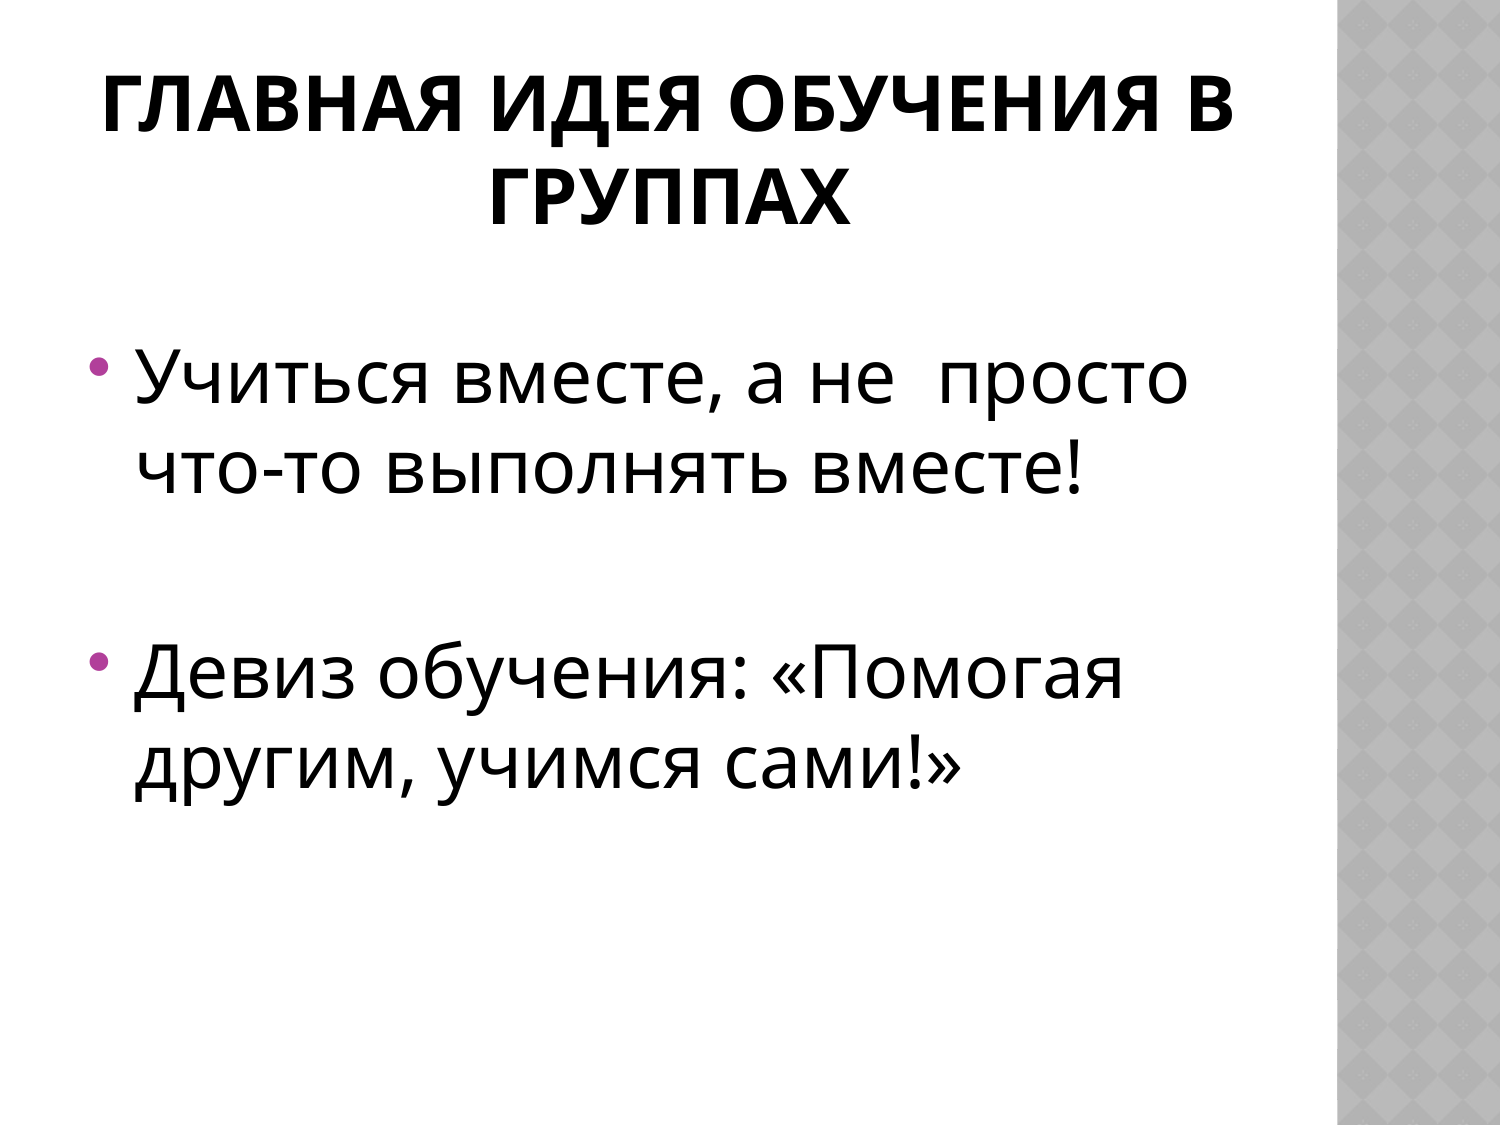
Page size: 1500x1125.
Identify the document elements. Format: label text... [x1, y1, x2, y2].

list Учиться вместе, а не просто что-то выполнять вместе! Девиз обучения: «Помогая другим, учимся сами!» [75, 264, 1263, 1059]
title Главная идея обучения в группах [75, 52, 1263, 240]
